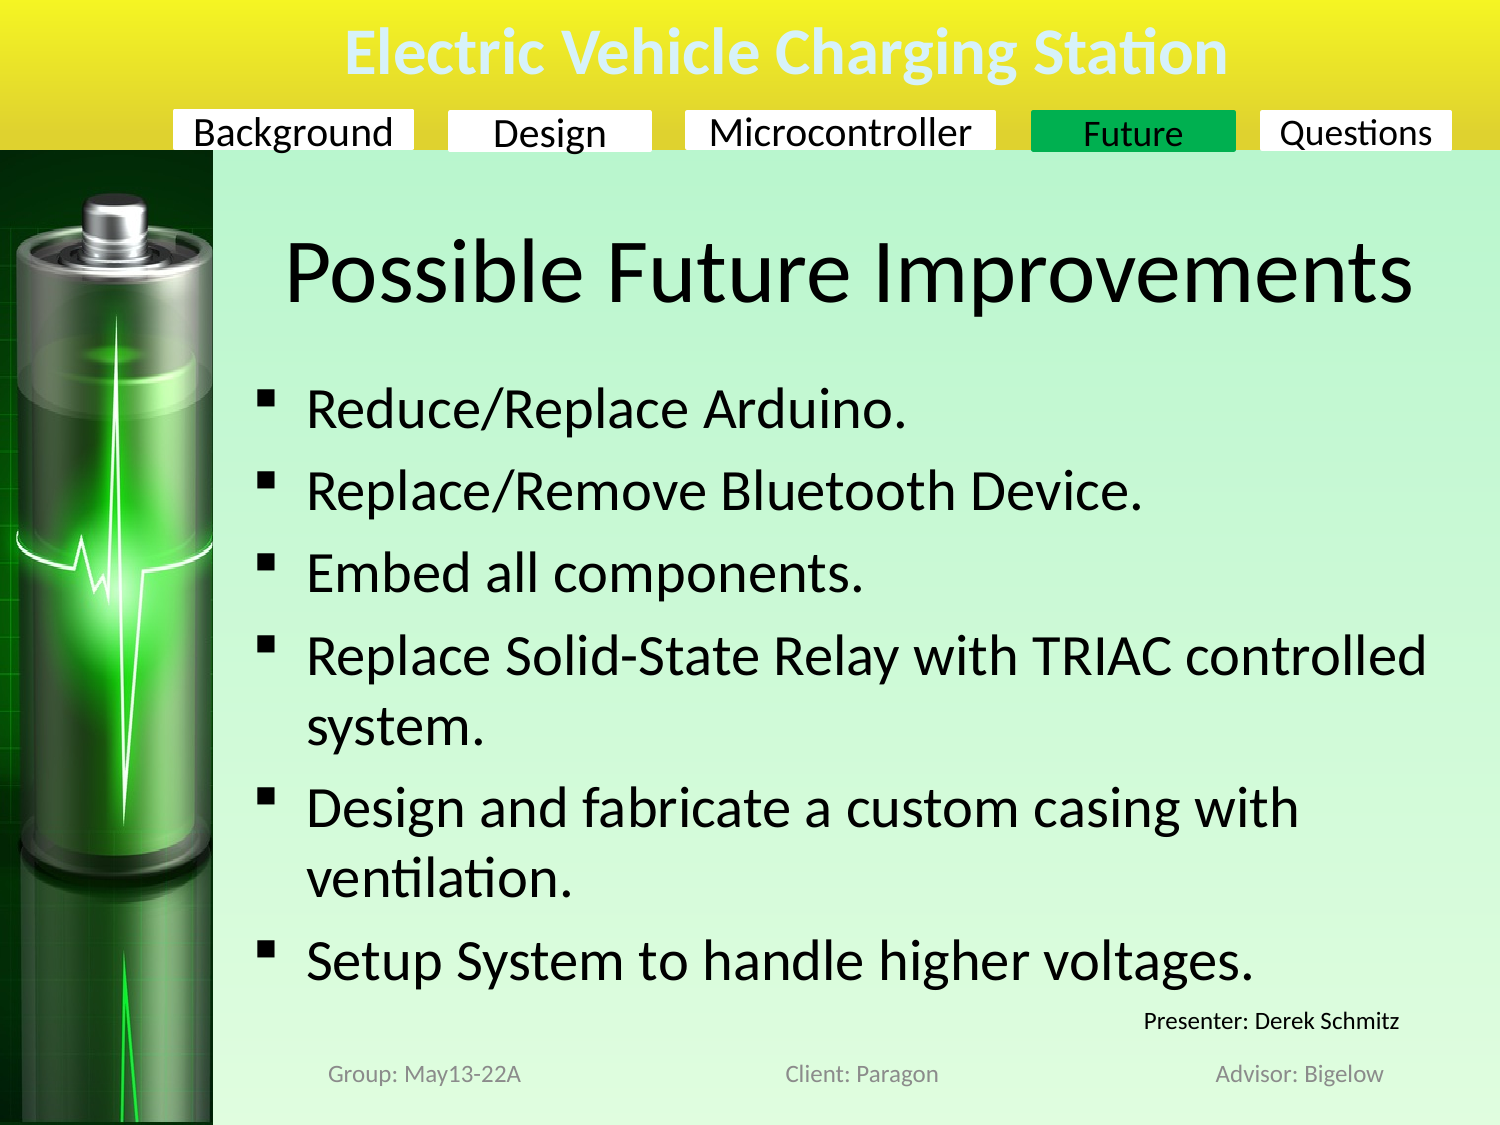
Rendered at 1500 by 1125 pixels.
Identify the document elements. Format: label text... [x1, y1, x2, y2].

footer Client: Paragon [624, 1042, 1100, 1103]
list Reduce/Replace Arduino. Replace/Remove Bluetooth Device. Embed all components. Replace Solid-State Relay with TRIAC controlled system. Design and fabricate a custom casing with ventilation. Setup System to handle higher voltages. [237, 362, 1463, 1005]
text_box Presenter: Derek Schmitz [1074, 990, 1475, 1050]
title Possible Future Improvements [237, 181, 1463, 350]
picture [0, 150, 213, 1125]
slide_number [249, 1042, 600, 1103]
slide_number Advisor: Bigelow [1125, 1050, 1475, 1103]
